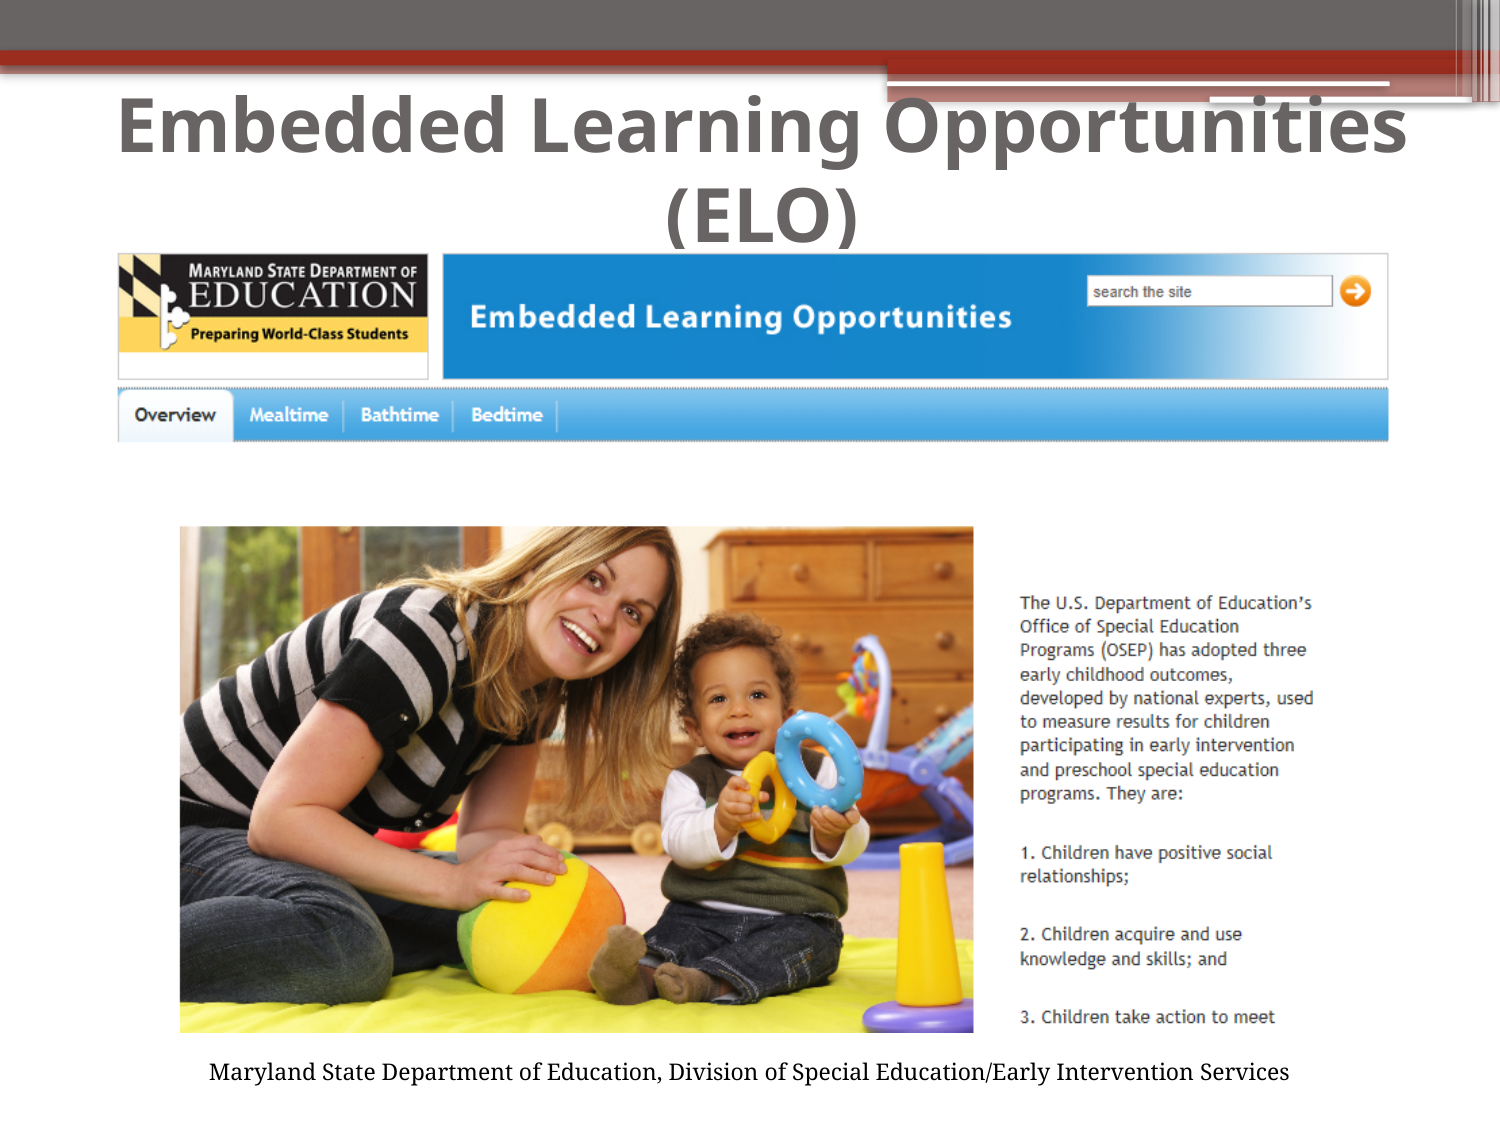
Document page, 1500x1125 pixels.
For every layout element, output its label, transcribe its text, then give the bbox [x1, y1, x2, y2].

title Embedded Learning Opportunities (ELO) [24, 125, 1500, 300]
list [99, 249, 1413, 1033]
text_box Maryland State Department of Education, Division of Special Education/Early Intervention Services [99, 1050, 1400, 1093]
